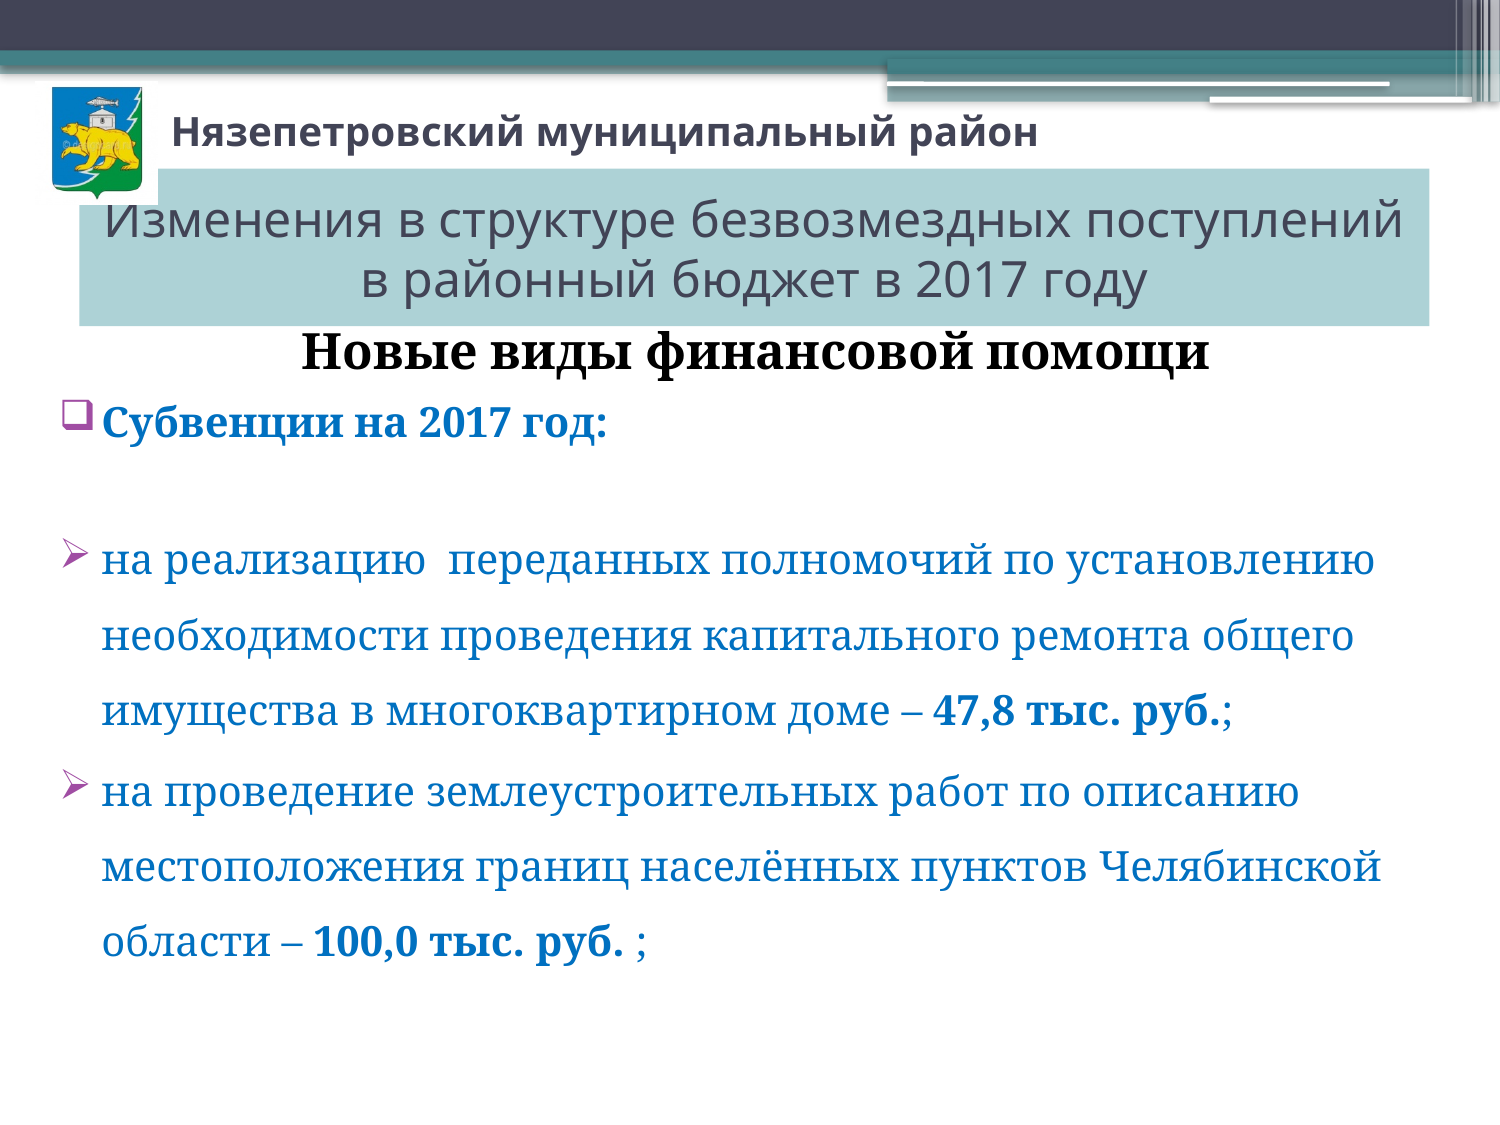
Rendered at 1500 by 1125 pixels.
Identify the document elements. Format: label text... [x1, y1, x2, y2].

text_box Новые виды финансовой помощи [81, 312, 1430, 387]
picture [34, 81, 158, 205]
list Субвенции на 2017 год: на реализацию переданных полномочий по установлению необходимости проведения капитального ремонта общего имущества в многоквартирном доме – 47,8 тыс. руб.; на проведение землеустроительных работ по описанию местоположения границ населённых пунктов Челябинской области – 100,0 тыс. руб. ; [26, 387, 1474, 1125]
title Изменения в структуре безвозмездных поступлений в районный бюджет в 2017 году [79, 168, 1430, 327]
text_box Нязепетровский муниципальный район [165, 93, 1425, 164]
